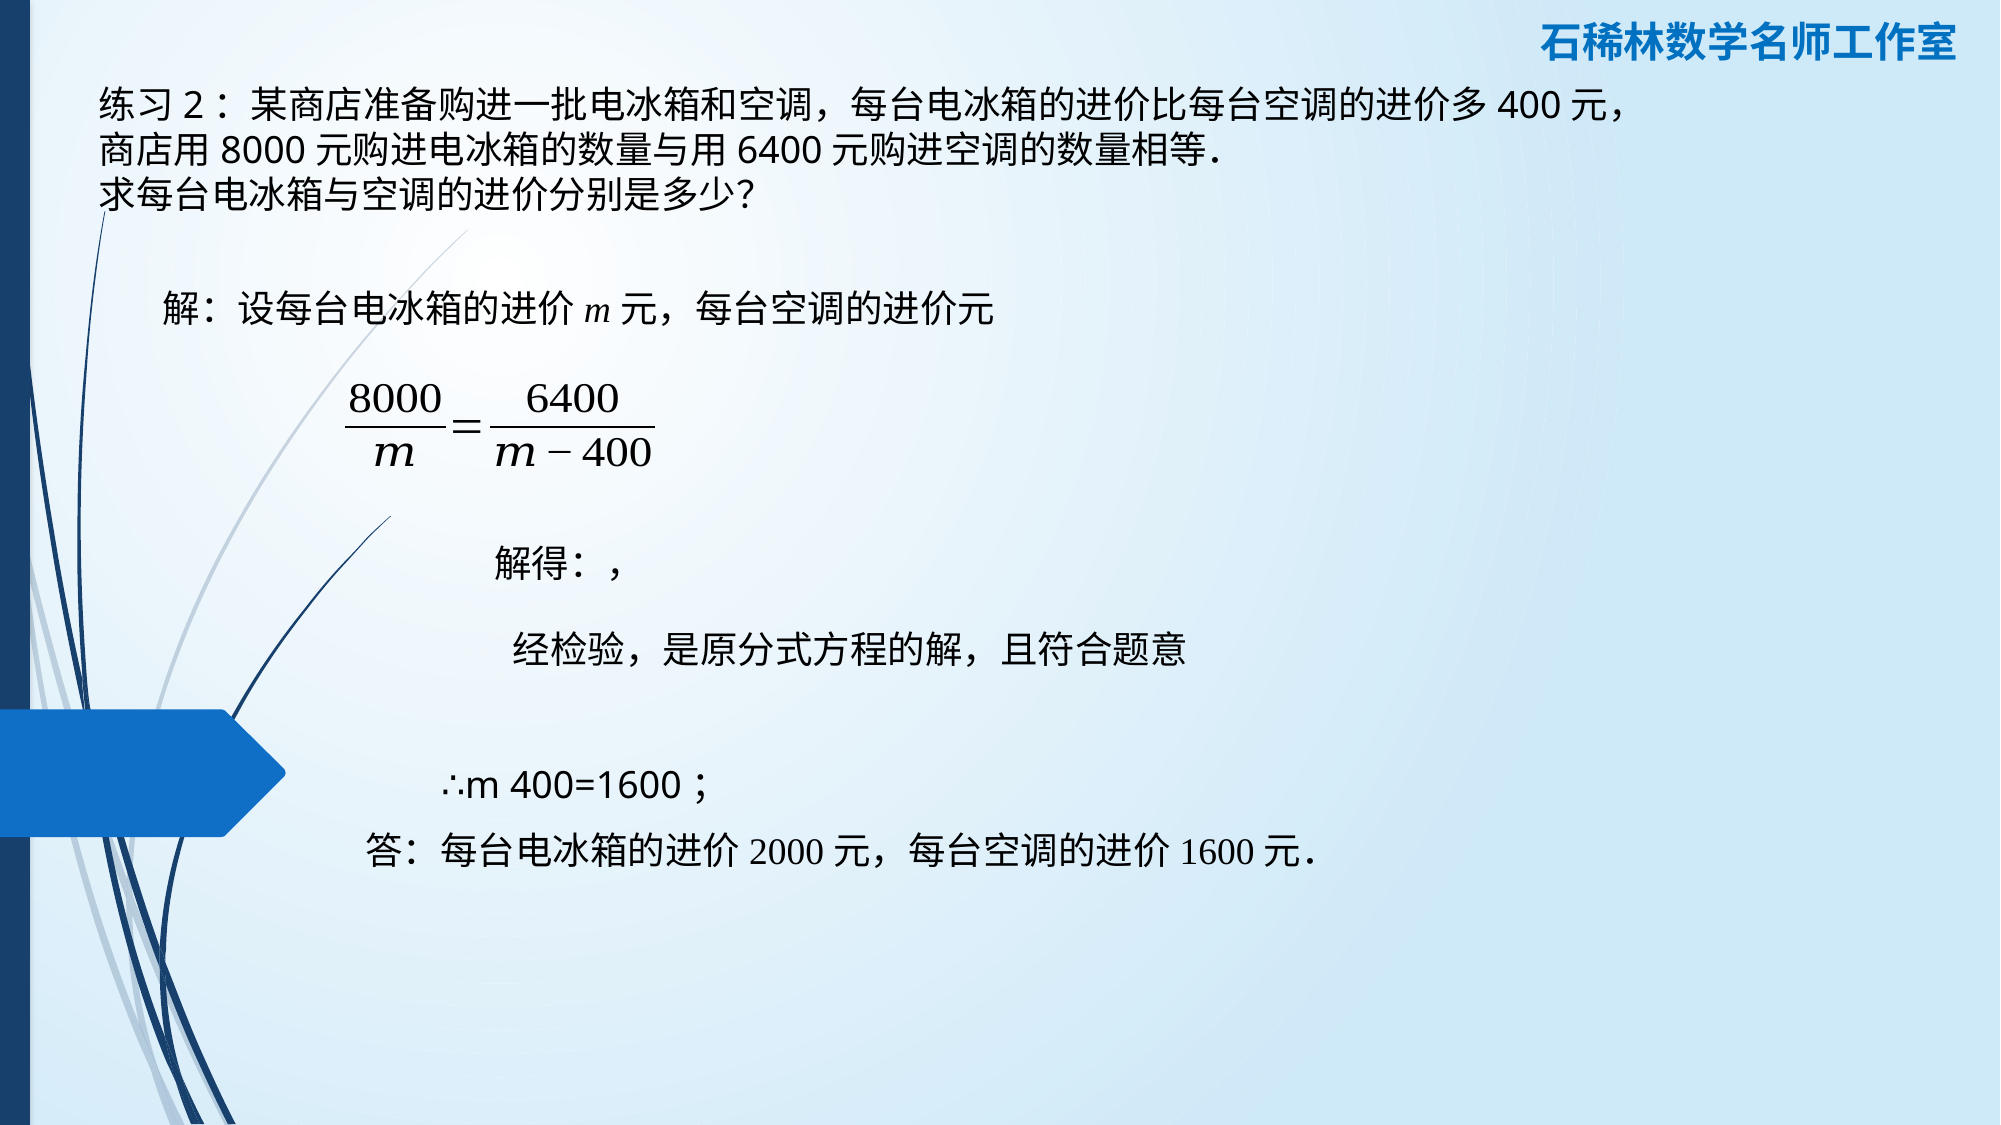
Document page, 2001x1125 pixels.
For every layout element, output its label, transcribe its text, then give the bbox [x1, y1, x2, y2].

text_box 石稀林数学名师工作室 [1498, 8, 2000, 74]
text_box 答：每台电冰箱的进价2000元，每台空调的进价1600元． [350, 819, 1351, 970]
